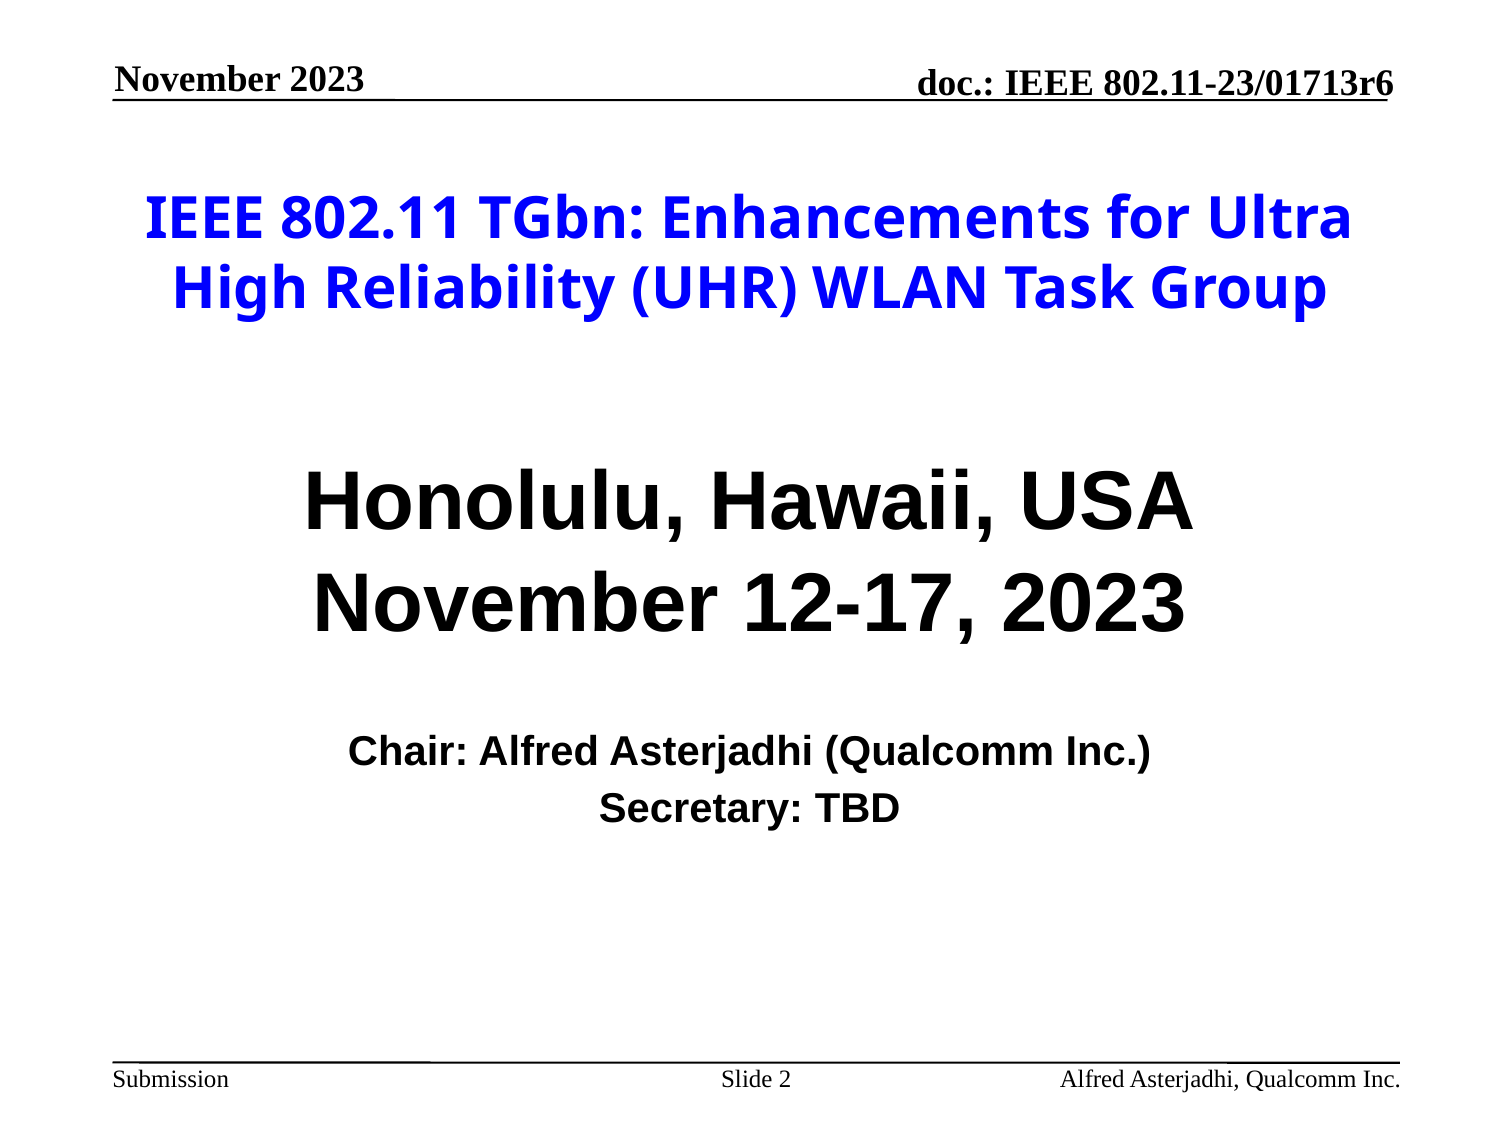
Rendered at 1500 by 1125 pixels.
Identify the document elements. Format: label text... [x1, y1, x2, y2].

list Honolulu, Hawaii, USA November 12-17, 2023 Chair: Alfred Asterjadhi (Qualcomm Inc.) Secretary: TBD [112, 449, 1388, 1063]
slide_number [114, 54, 493, 100]
title IEEE 802.11 TGbn: Enhancements for Ultra High Reliability (UHR) WLAN Task Group [112, 112, 1388, 388]
slide_number Slide 2 [712, 1061, 800, 1123]
footer Alfred Asterjadhi, Qualcomm Inc. [878, 1061, 1402, 1093]
